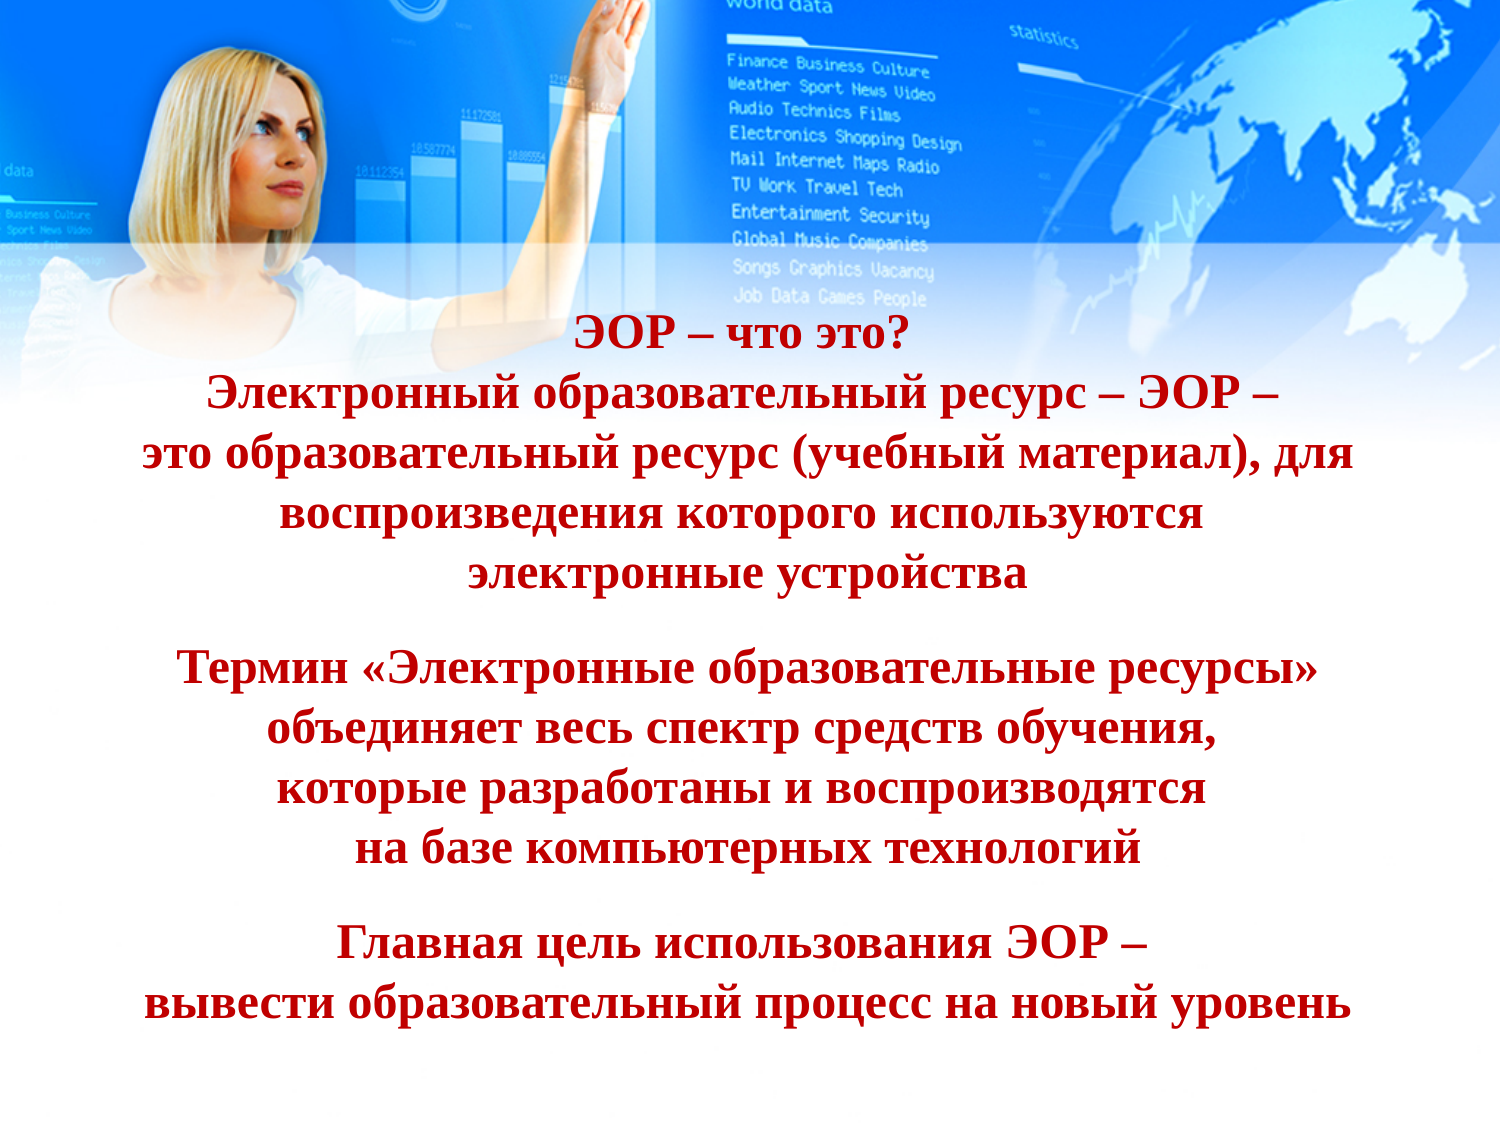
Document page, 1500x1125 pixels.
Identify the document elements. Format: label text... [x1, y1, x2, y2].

list ЭОР – что это? Электронный образовательный ресурс – ЭОР – это образовательный ресурс (учебный материал), для воспроизведения которого используются электронные устройства Термин «Электронные образовательные ресурсы» объединяет весь спектр средств обучения, которые разработаны и воспроизводятся на базе компьютерных технологий Главная цель использования ЭОР – вывести образовательный процесс на новый уровень [31, 291, 1465, 1036]
picture [0, 0, 1500, 1125]
